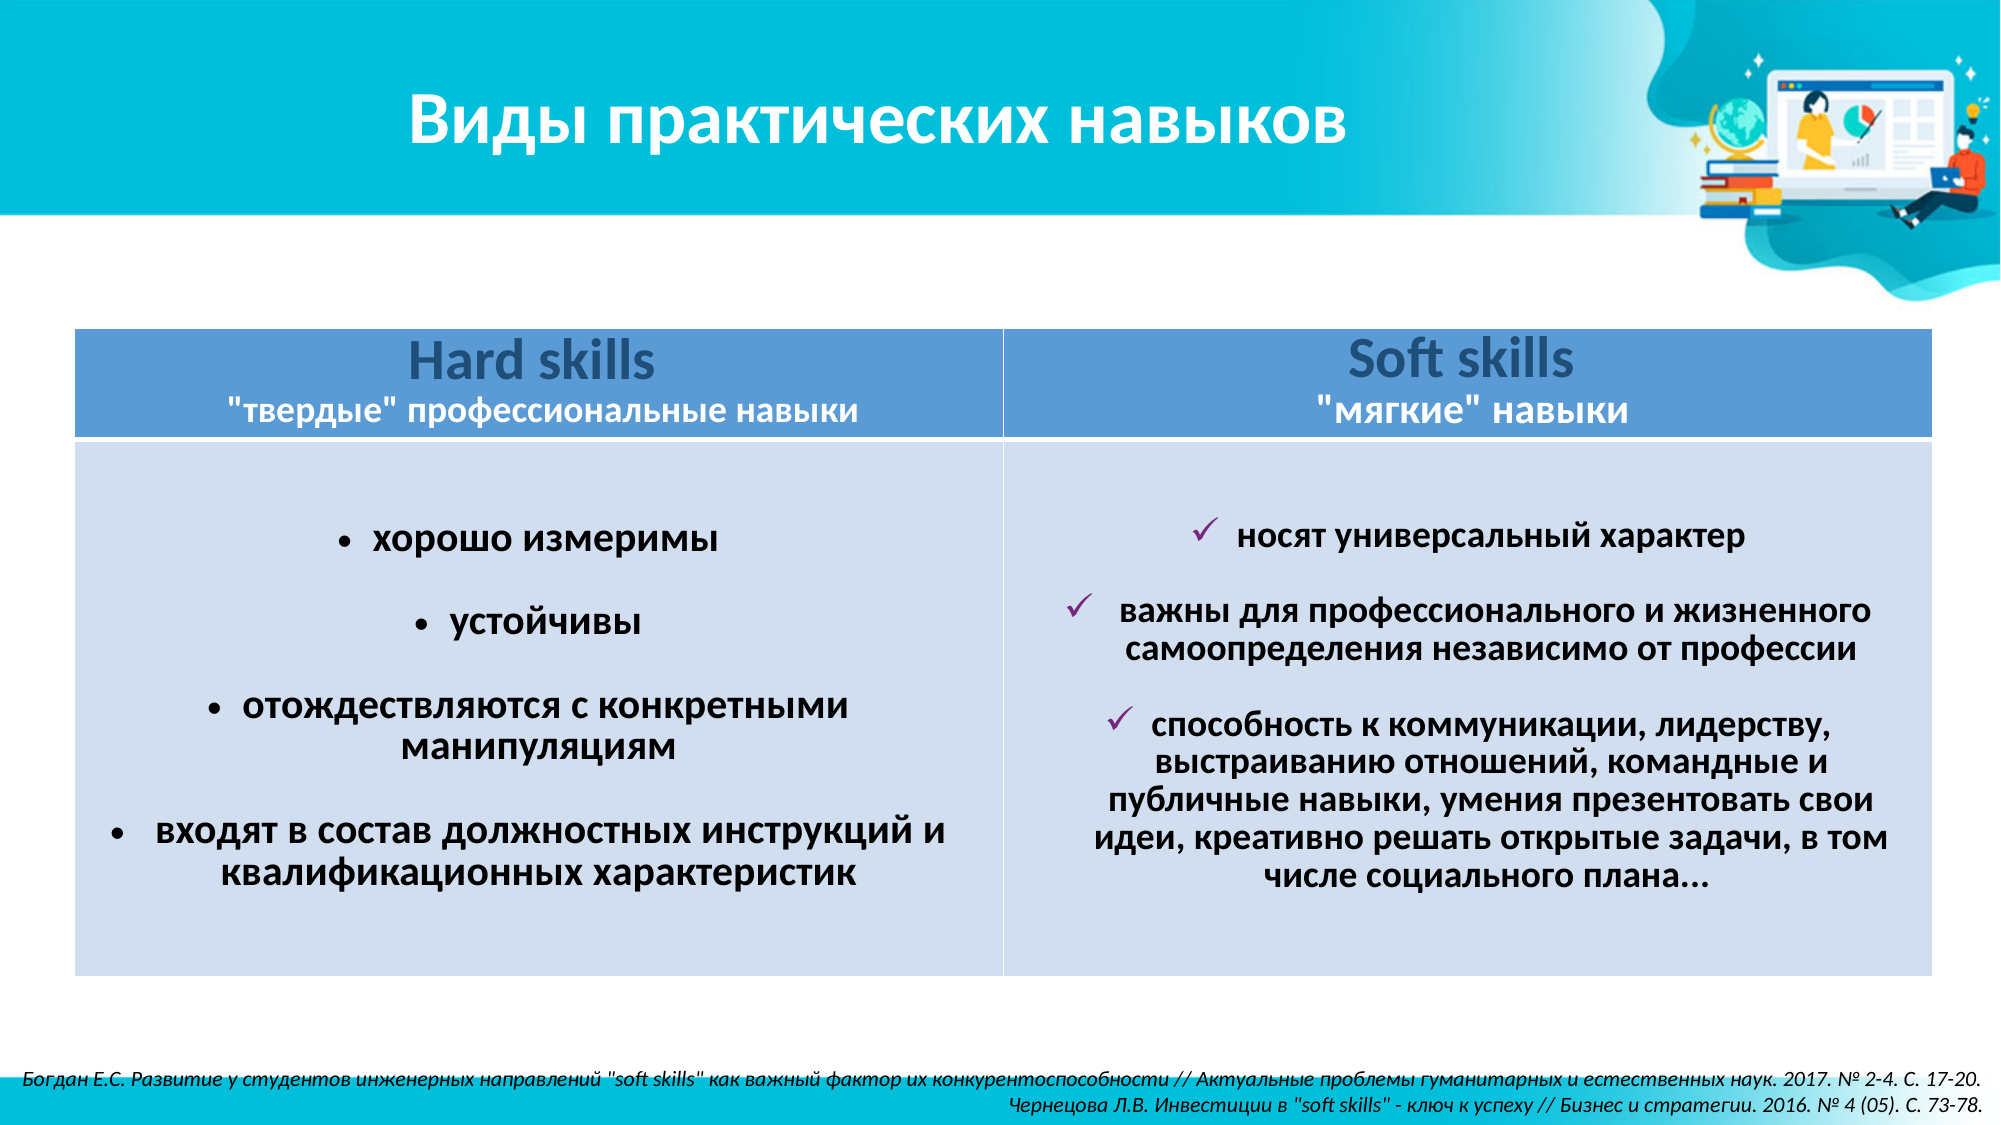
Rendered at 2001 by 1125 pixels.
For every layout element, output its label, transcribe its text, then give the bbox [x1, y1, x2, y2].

table_header Hard skills "твердые" профессиональные навыки [75, 329, 1003, 437]
picture [0, 0, 2001, 1125]
title Виды практических навыков [47, 10, 1745, 228]
table_header Soft skills "мягкие" навыки [1004, 329, 1932, 437]
table_cell хорошо измеримы устойчивы отождествляются с конкретными манипуляциям входят в состав должностных инструкций и квалификационных характеристик [75, 442, 1003, 976]
text_box Богдан Е.С. Развитие у студентов инженерных направлений "soft skills" как важный фактор их конкурентоспособности // Актуальные проблемы гуманитарных и естественных наук. 2017. № 2-4. С. 17-20. Чернецова Л.В. Инвестиции в "soft skills" - ключ к успеху // Бизнес и стратегии. 2016. № 4 (05). С. 73-78. [0, 1056, 2000, 1124]
table_cell носят универсальный характер важны для профессионального и жизненного самоопределения независимо от профессии способность к коммуникации, лидерству, выстраиванию отношений, командные и публичные навыки, умения презентовать свои идеи, креативно решать открытые задачи, в том числе социального плана... [1004, 442, 1932, 976]
